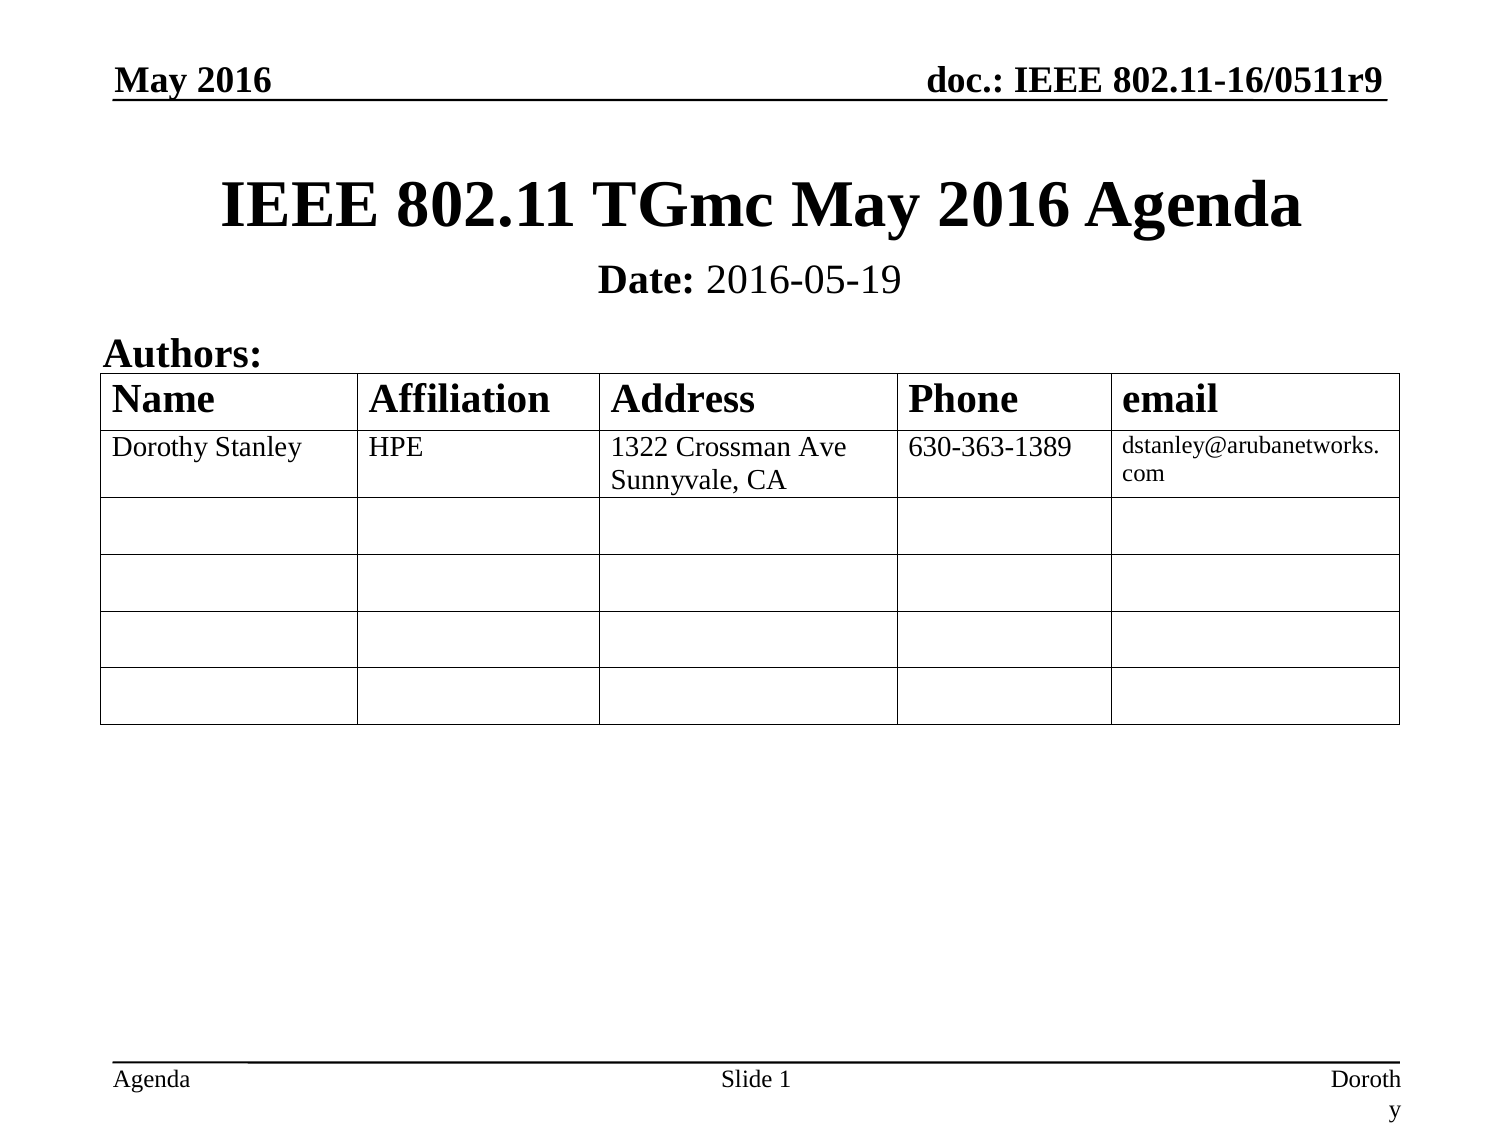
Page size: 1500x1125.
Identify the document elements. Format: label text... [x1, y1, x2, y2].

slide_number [114, 54, 425, 100]
title IEEE 802.11 TGmc May 2016 Agenda [112, 112, 1413, 288]
list Date: 2016-05-19 [112, 249, 1388, 313]
slide_number Slide 1 [712, 1062, 800, 1093]
footer Dorothy Stanley, HP Enterprise [1325, 1062, 1402, 1093]
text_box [85, 372, 1429, 787]
text_box Authors: [87, 318, 325, 371]
